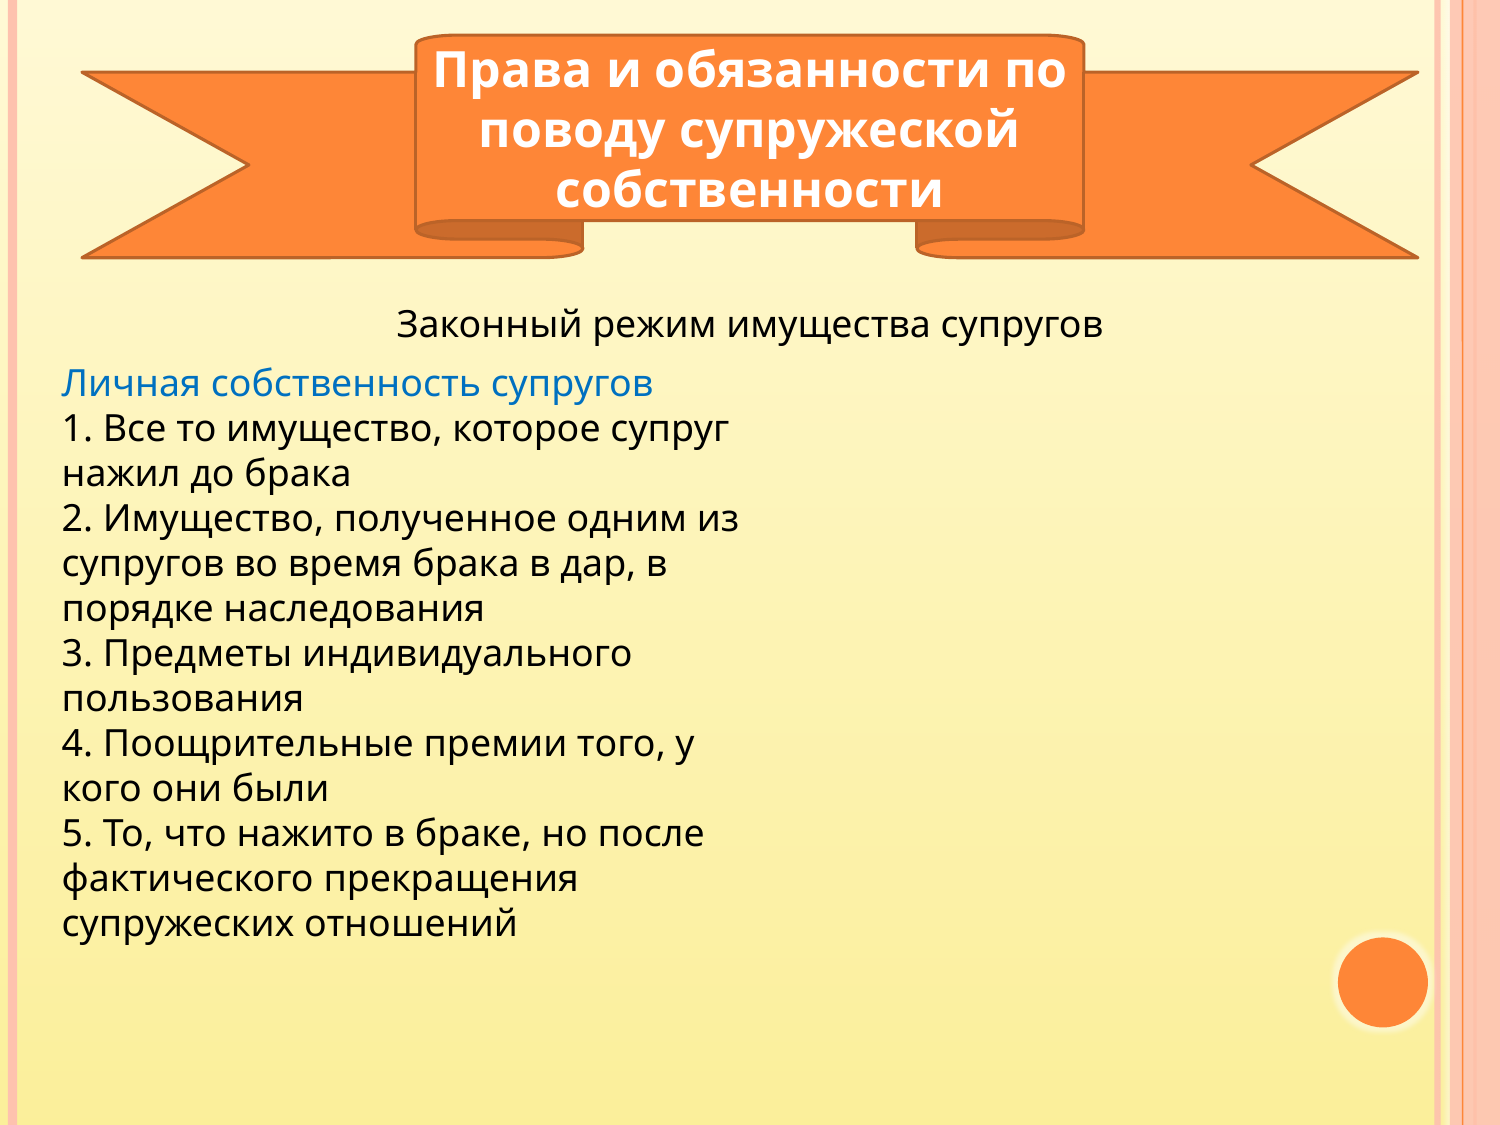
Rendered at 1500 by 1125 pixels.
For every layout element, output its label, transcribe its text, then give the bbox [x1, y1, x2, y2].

text_box Права и обязанности по поводу супружеской собственности [80, 33, 1420, 260]
text_box Законный режим имущества супругов [381, 292, 1119, 353]
text_box Личная собственность супругов 1. Все то имущество, которое супруг нажил до брака 2. Имущество, полученное одним из супругов во время брака в дар, в порядке наследования 3. Предметы индивидуального пользования 4. Поощрительные премии того, у кого они были 5. То, что нажито в браке, но после фактического прекращения супружеских отношений [46, 351, 797, 952]
